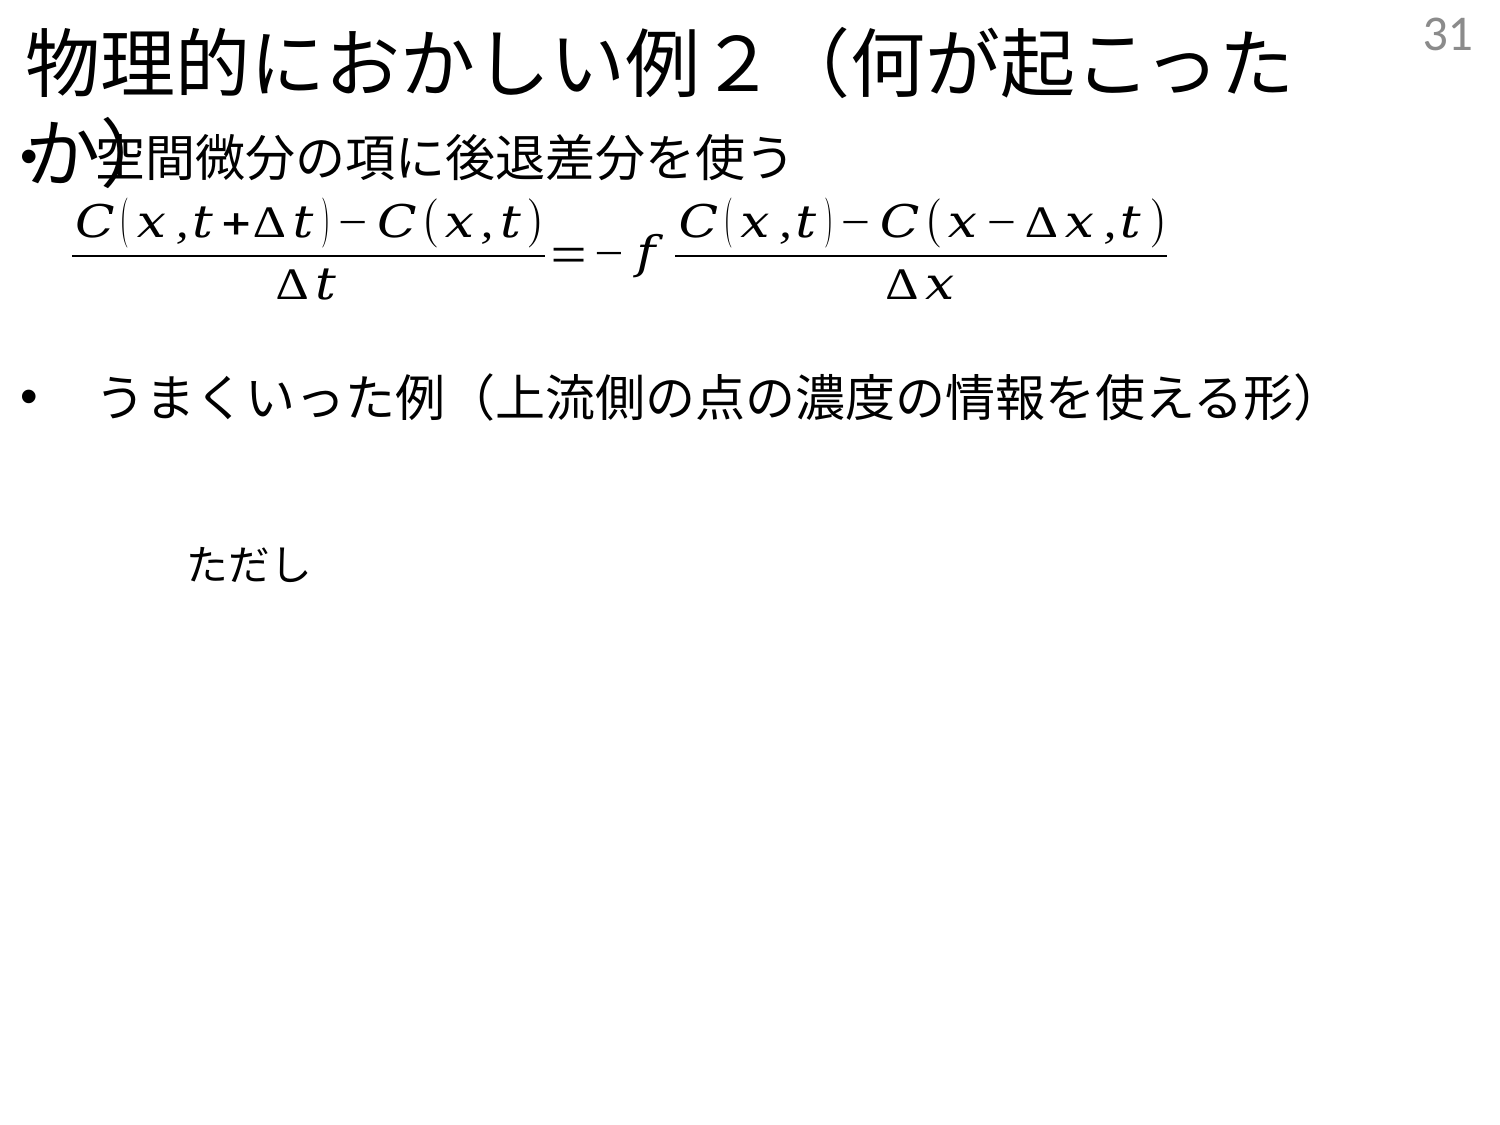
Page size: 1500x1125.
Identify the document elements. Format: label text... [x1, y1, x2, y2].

text_box 物理的におかしい例２（何が起こったか） [10, 9, 1436, 119]
slide_number 31 [1150, 0, 1488, 60]
text_box 空間微分の項に後退差分を使う うまくいった例（上流側の点の濃度の情報を使える形） [5, 119, 1495, 435]
